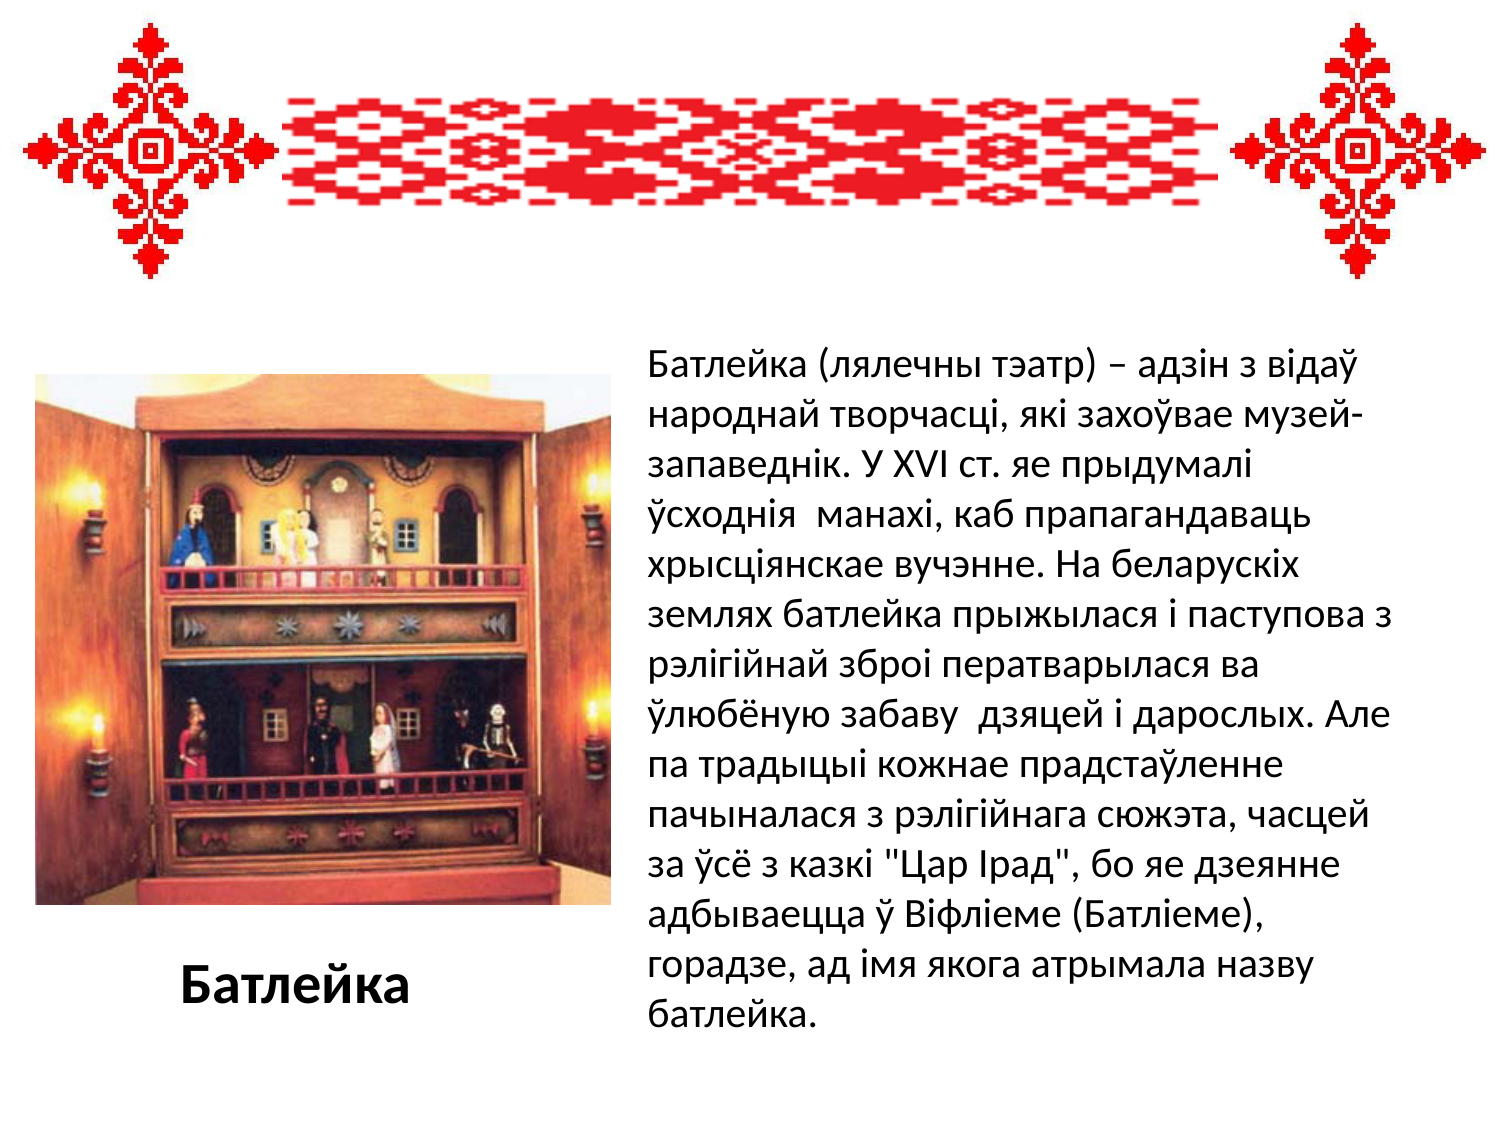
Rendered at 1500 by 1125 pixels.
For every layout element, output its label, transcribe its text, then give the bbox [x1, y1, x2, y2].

text_box Батлейка [165, 937, 427, 1023]
text_box Батлейка (лялечны тэатр) – адзін з відаў народнай творчасці, які захоўвае музей-запаведнік. У XVI ст. яе прыдумалі ўсходнія манахі, каб прапагандаваць хрысціянскае вучэнне. На беларускіх землях батлейка прыжылася і паступова з рэлігійнай зброі ператварылася ва ўлюбёную забаву дзяцей і дарослых. Але па традыцыі кожнае прадстаўленне пачыналася з рэлігійнага сюжэта, часцей за ўсё з казкі "Цар Ірад", бо яе дзеянне адбываецца ў Віфліеме (Батліеме), горадзе, ад імя якога атрымала назву батлейка. [632, 328, 1418, 1044]
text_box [11, 11, 1489, 282]
picture [34, 374, 611, 905]
